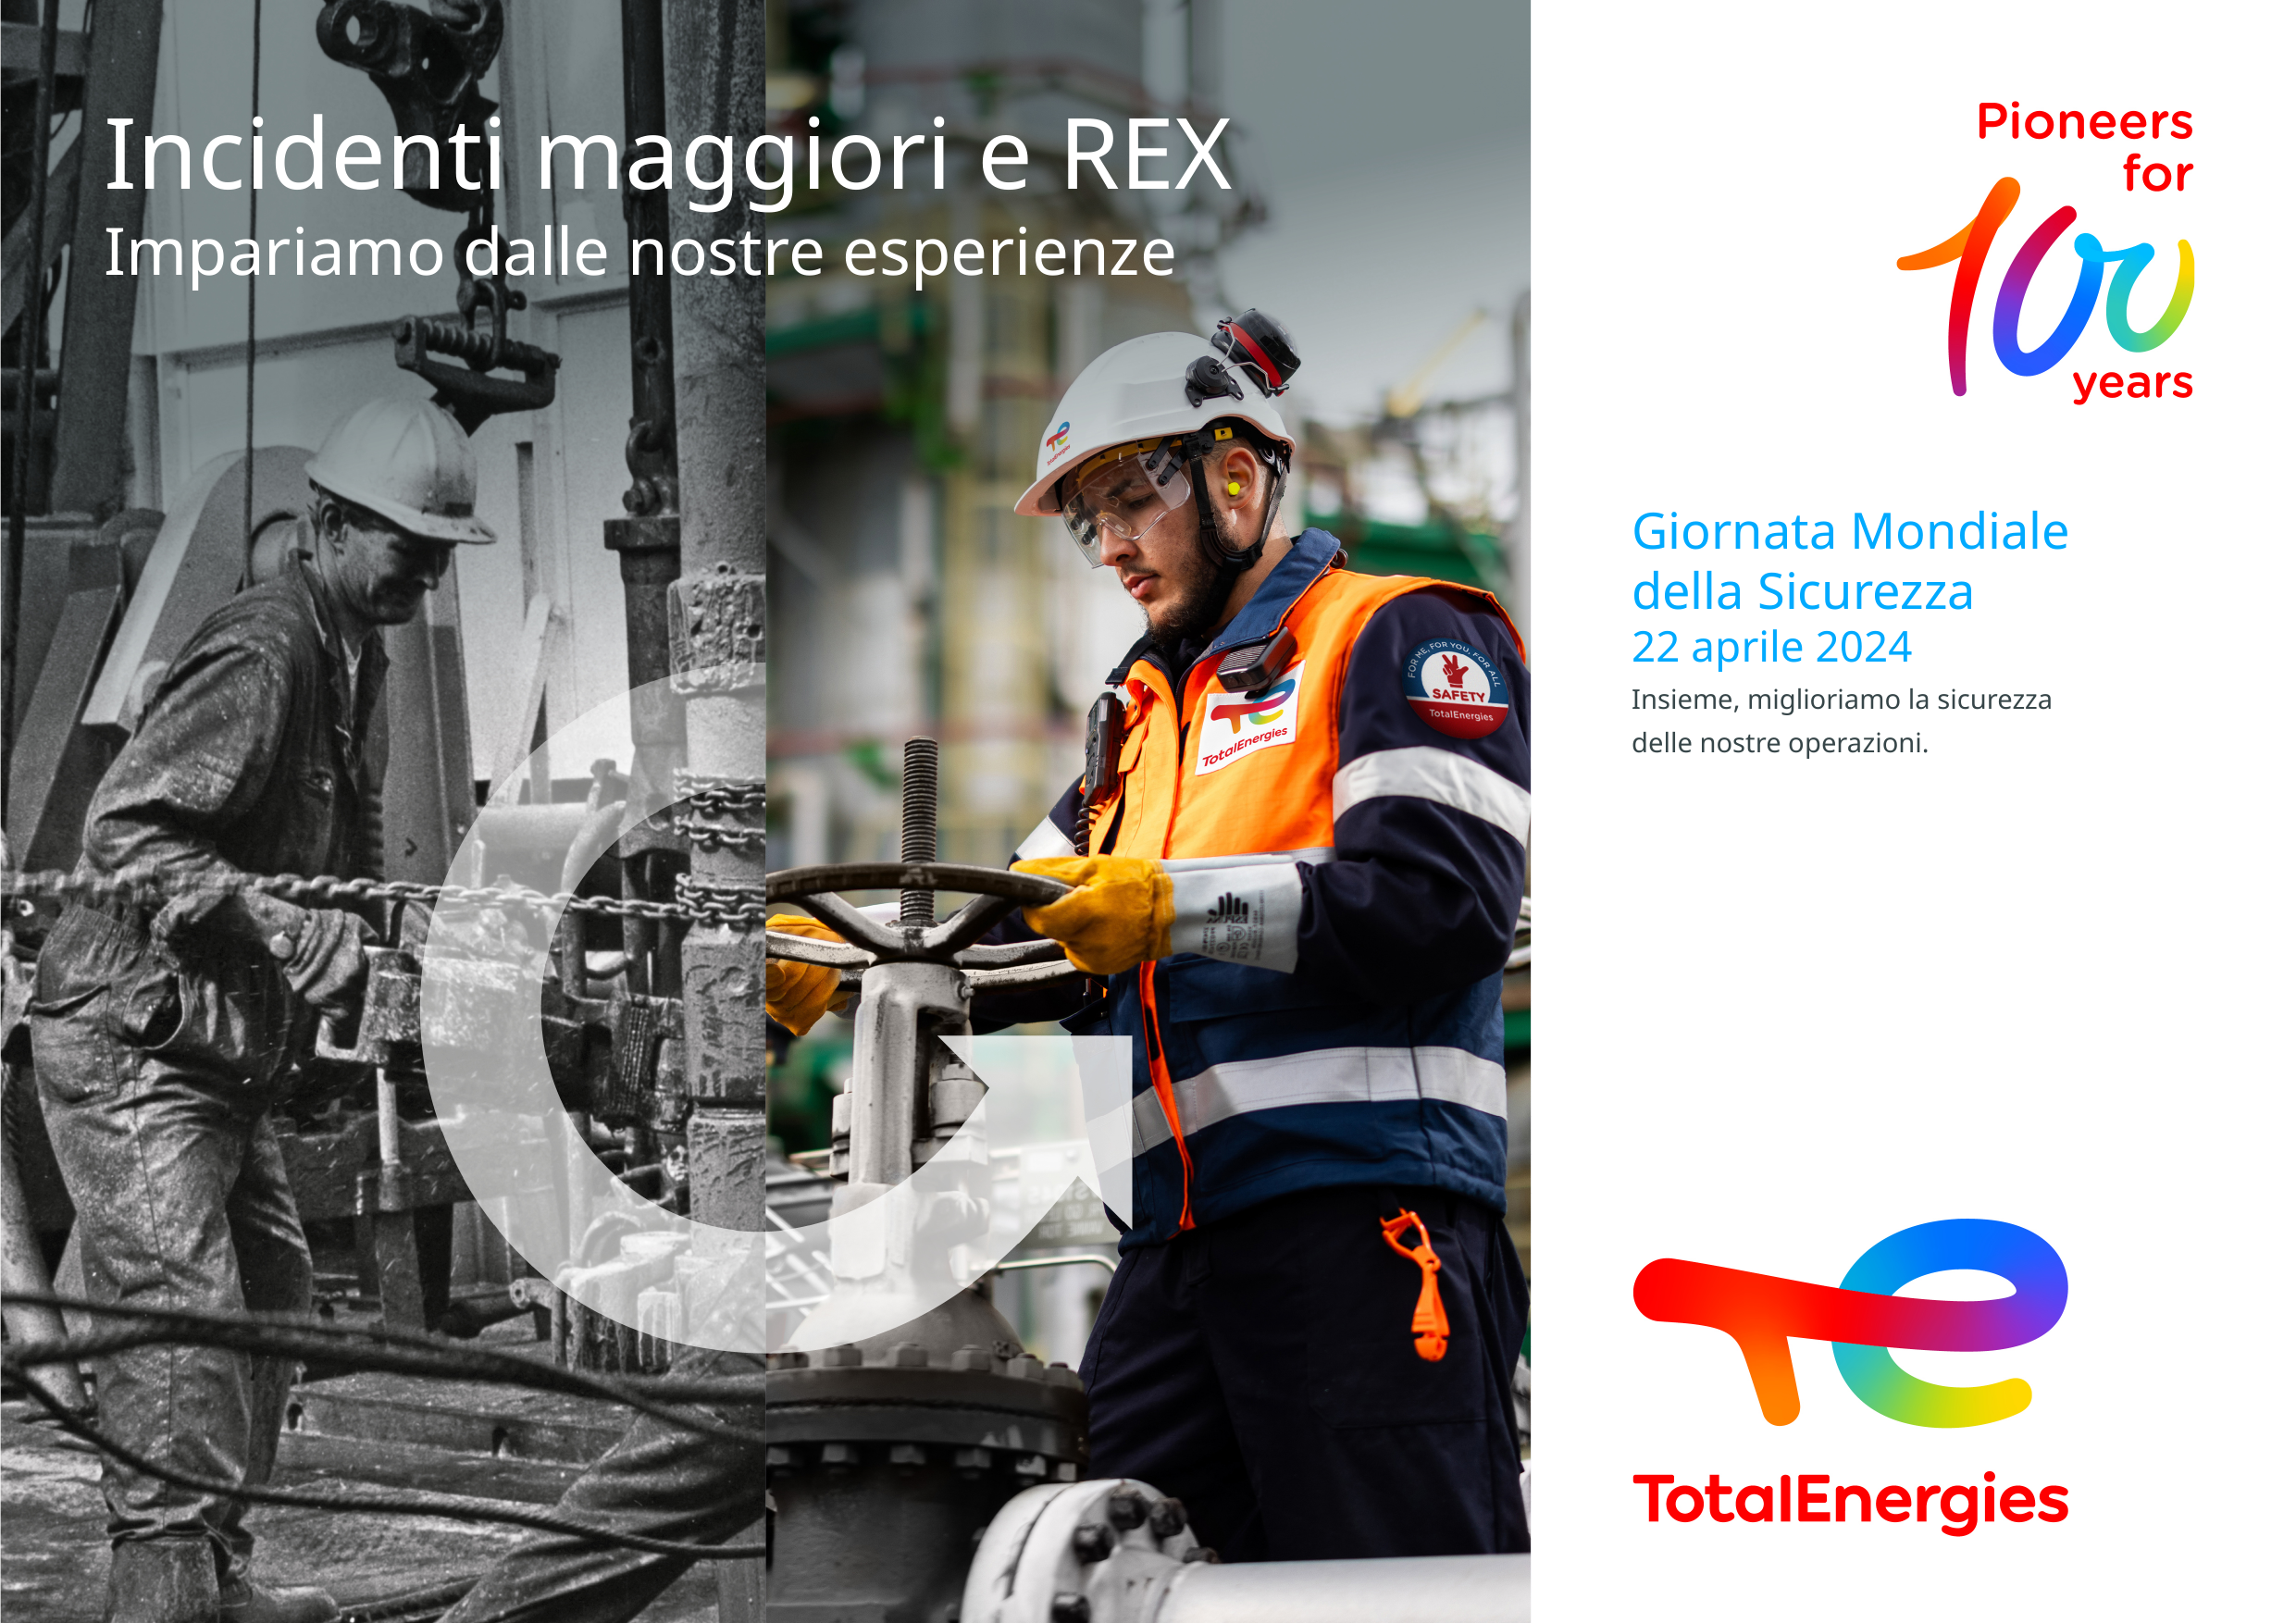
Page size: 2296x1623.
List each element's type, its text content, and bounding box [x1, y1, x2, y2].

text_box Giornata Mondiale della Sicurezza 22 aprile 2024 Insieme, miglioriamo la sicurezza delle nostre operazioni. [1632, 499, 2128, 759]
picture [0, 0, 2296, 1623]
text_box Incidenti maggiori e REX Impariamo dalle nostre esperienze [104, 91, 1457, 289]
